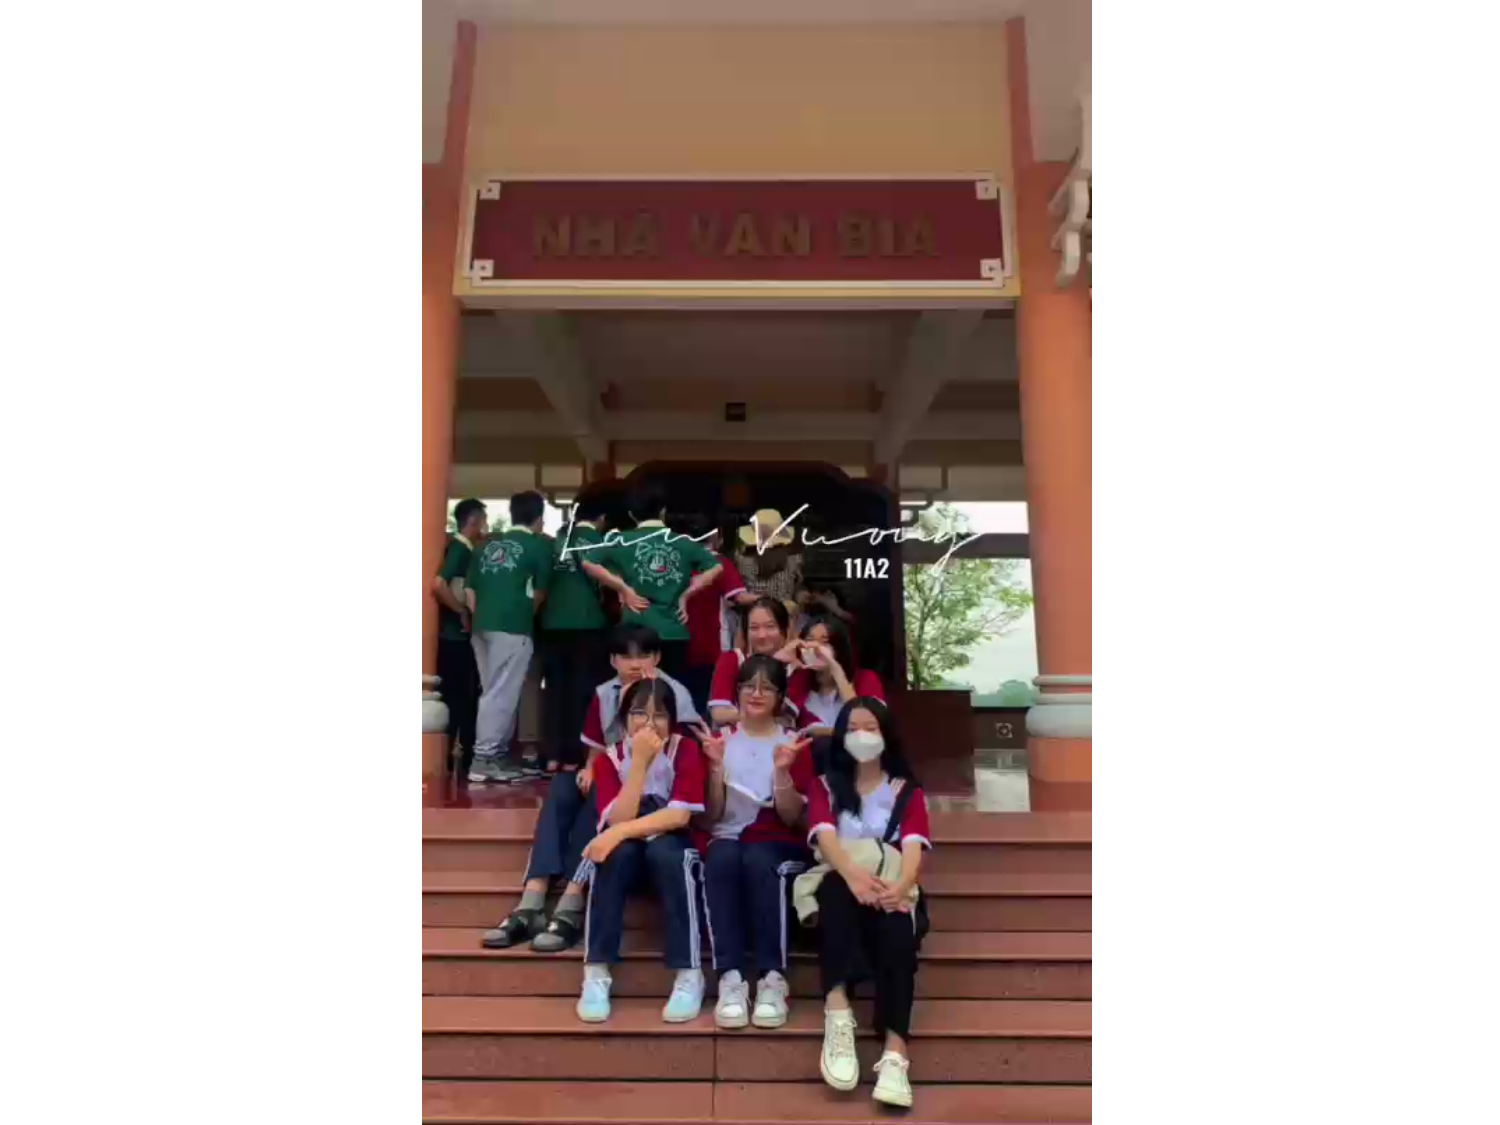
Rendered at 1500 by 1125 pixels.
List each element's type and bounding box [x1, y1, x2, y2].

text_box [421, 0, 1093, 1125]
